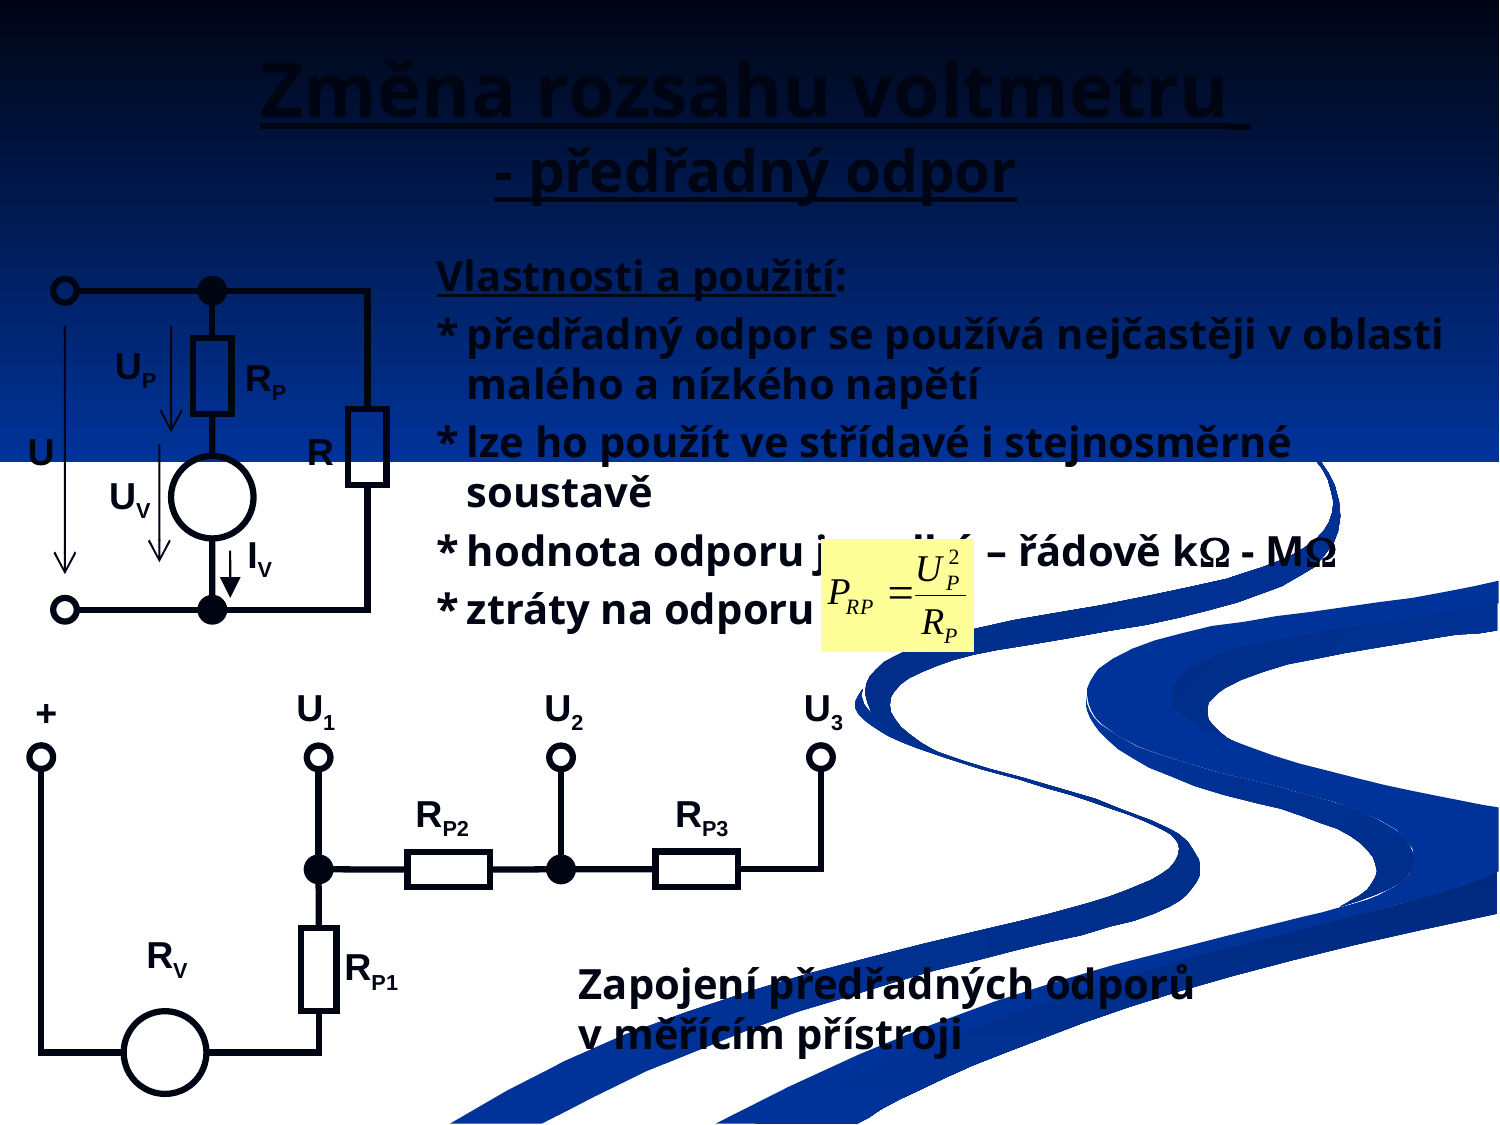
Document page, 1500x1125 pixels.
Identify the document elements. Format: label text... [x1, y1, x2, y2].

text_box Zapojení předřadných odporů v měřícím přístroji [850, 952, 1211, 1065]
text_box Vlastnosti a použití: * předřadný odpor se používá nejčastěji v oblasti malého a nízkého napětí * lze ho použít ve střídavé i stejnosměrné soustavě * hodnota odporu je velká – řádově k - M * ztráty na odporu [430, 243, 1471, 639]
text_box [820, 538, 975, 652]
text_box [17, 278, 387, 622]
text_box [29, 680, 850, 1095]
title Změna rozsahu voltmetru - předřadný odpor [29, 30, 1483, 208]
